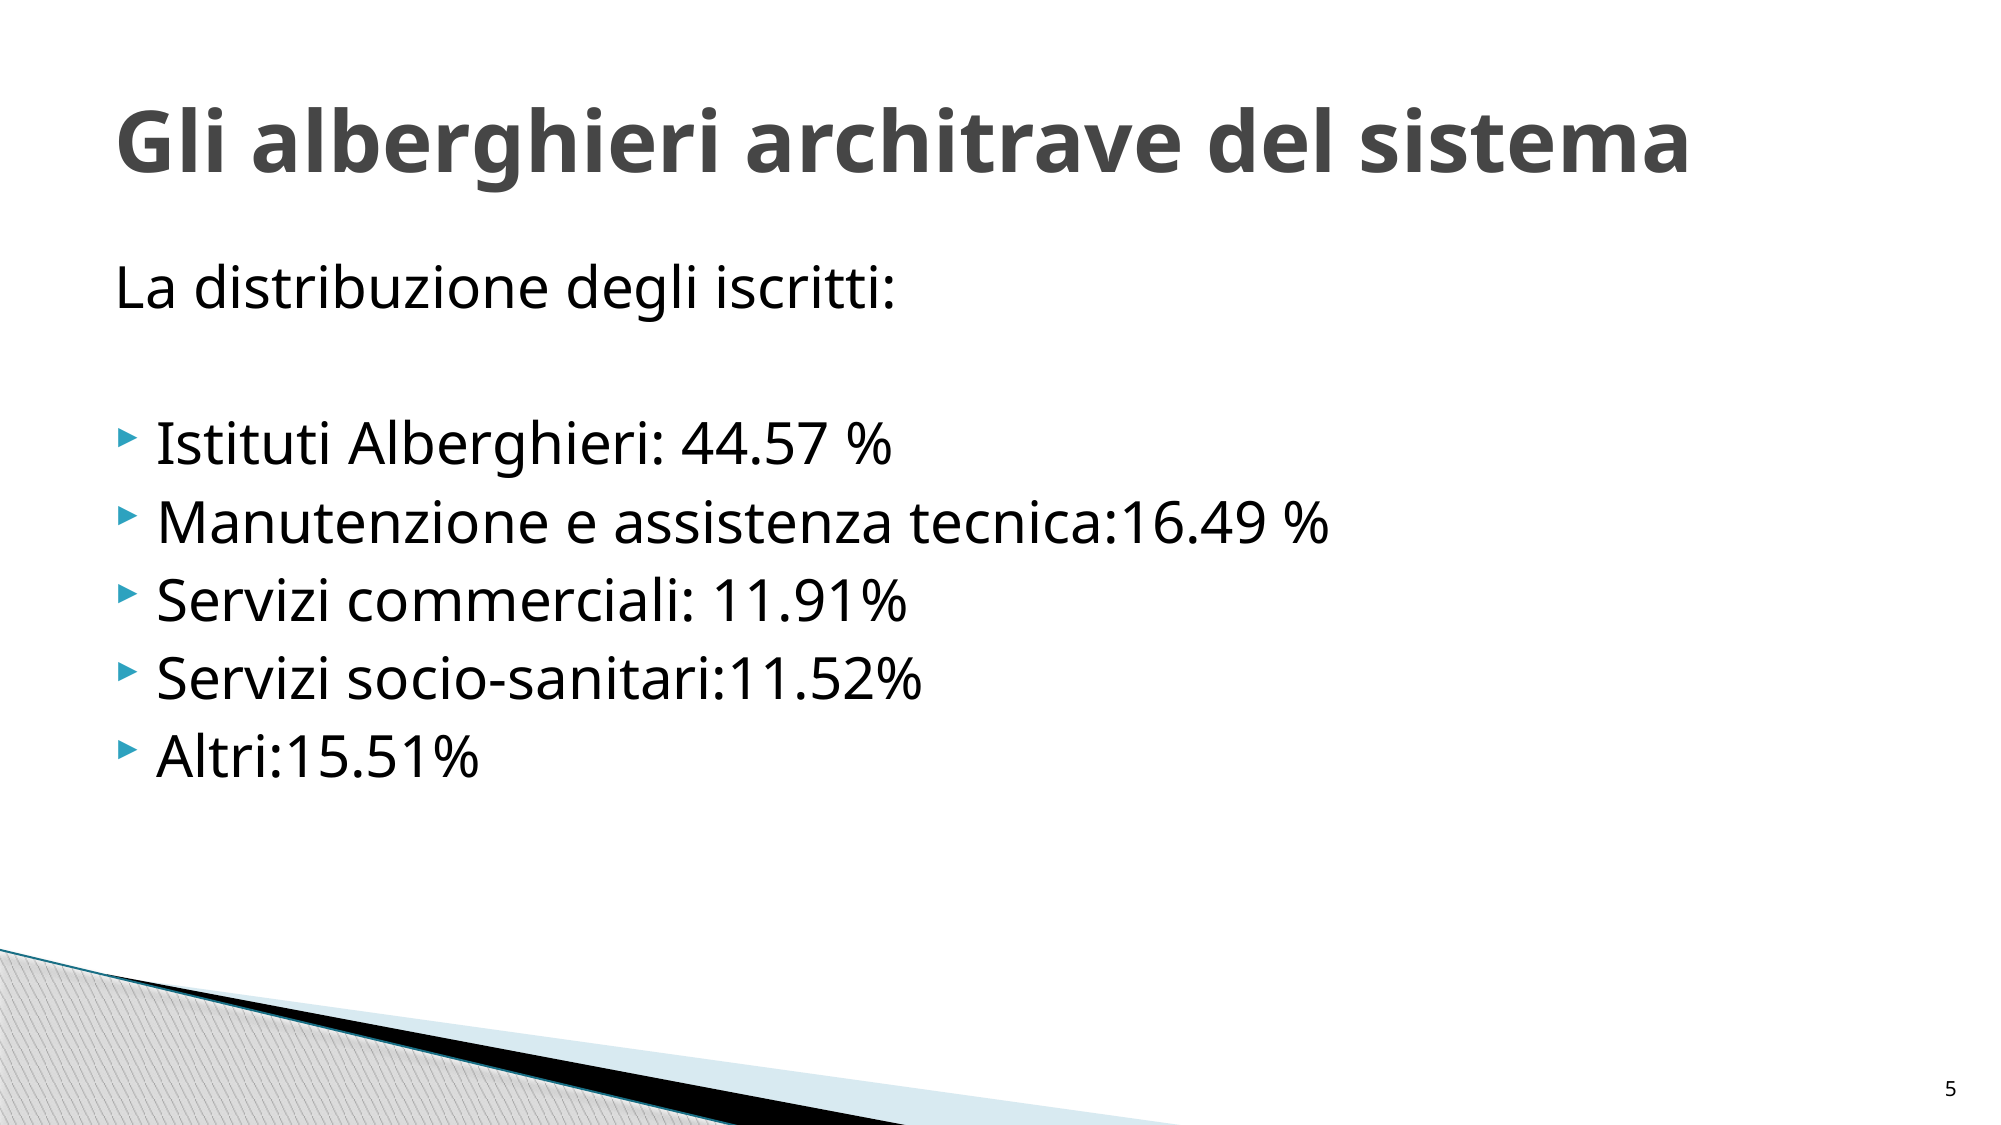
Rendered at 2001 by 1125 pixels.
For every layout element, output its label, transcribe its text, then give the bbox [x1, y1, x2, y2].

slide_number 5 [1891, 1051, 1972, 1112]
list La distribuzione degli iscritti: Istituti Alberghieri: 44.57 % Manutenzione e assistenza tecnica:16.49 % Servizi commerciali: 11.91% Servizi socio-sanitari:11.52% Altri:15.51% [99, 243, 1900, 819]
title Gli alberghieri architrave del sistema [99, 45, 1900, 233]
